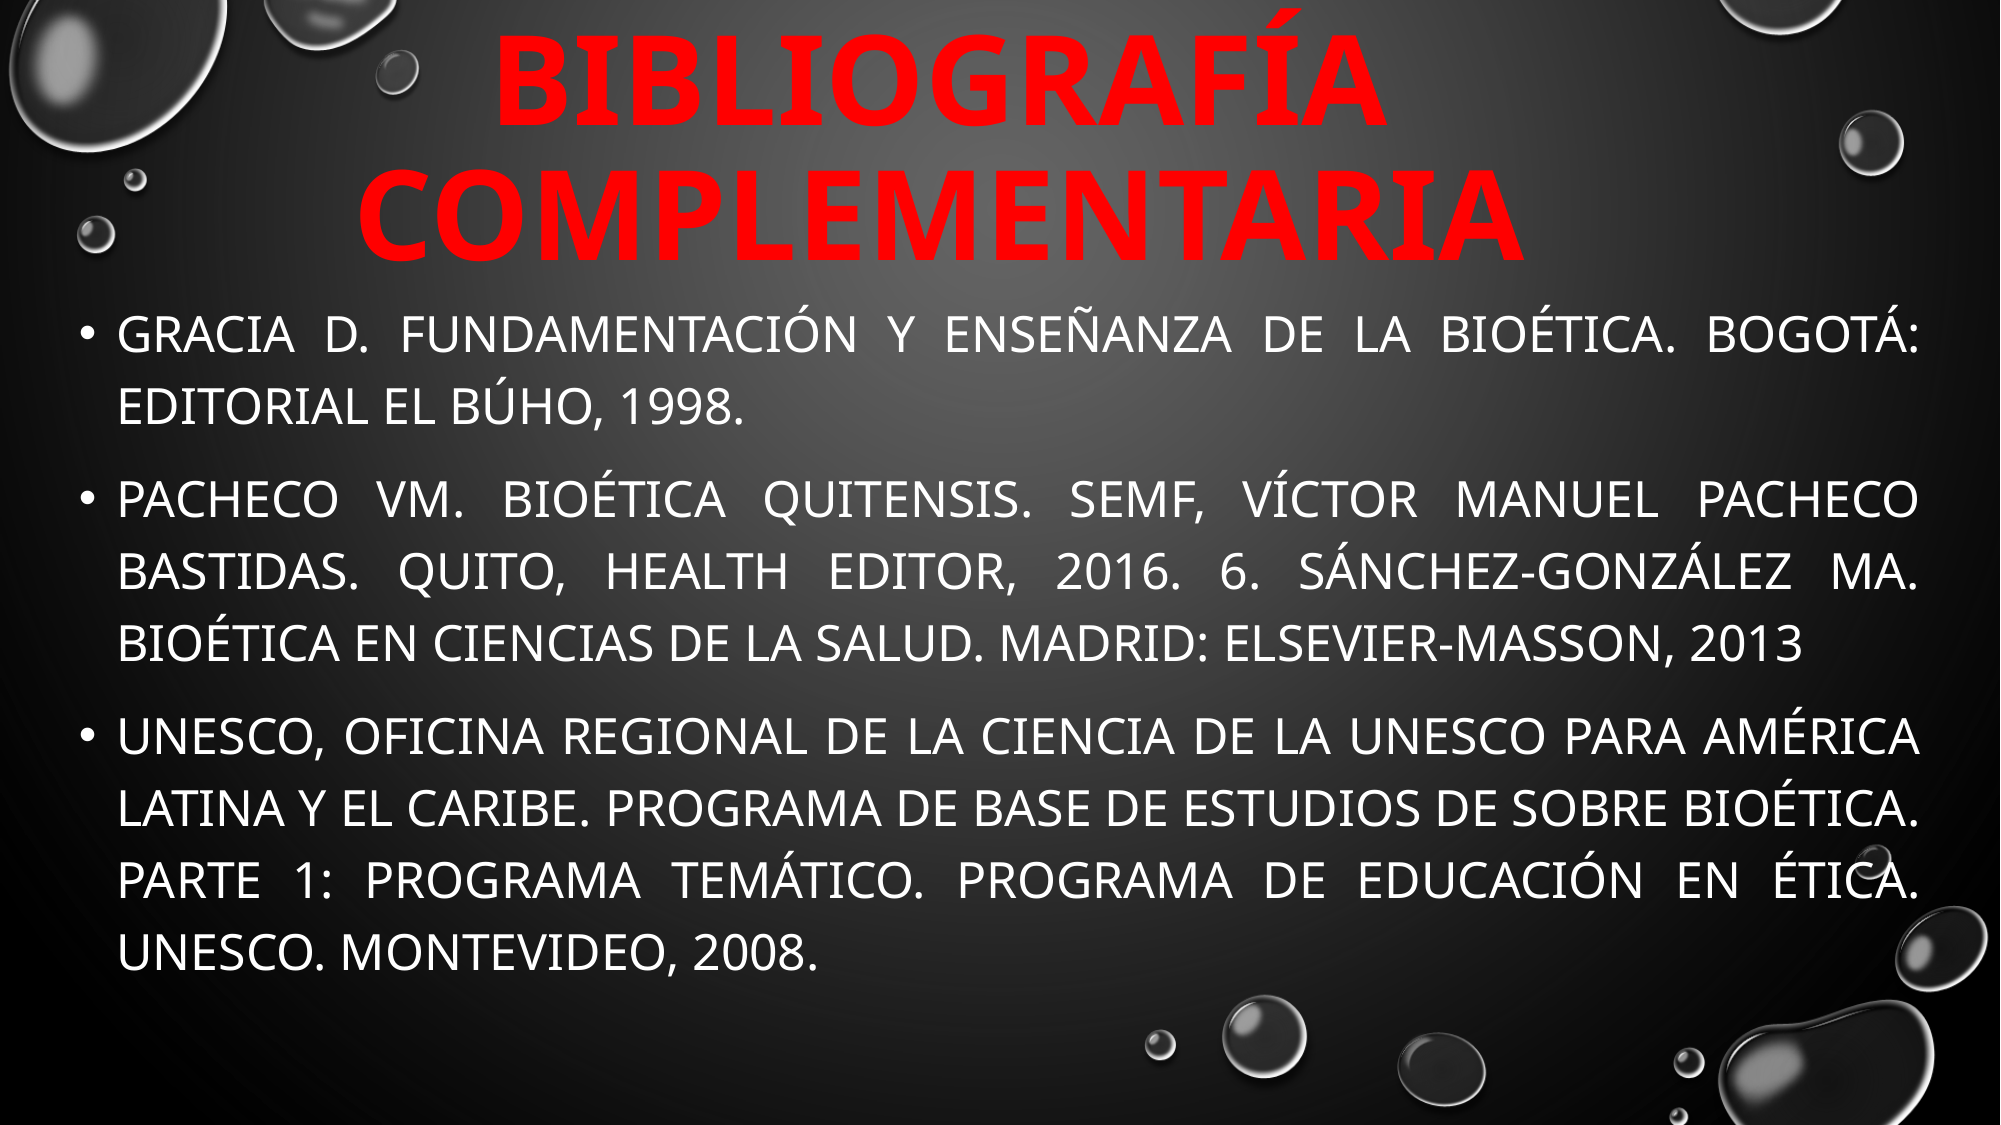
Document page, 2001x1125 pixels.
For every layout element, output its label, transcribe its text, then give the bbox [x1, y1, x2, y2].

picture [0, 0, 2000, 1125]
title Bibliografía Complementaria [28, 21, 1850, 284]
list Gracia D. Fundamentación y enseñanza de la bioética. Bogotá: Editorial El Búho, 1998. Pacheco VM. Bioética Quitensis. SEMF, Víctor Manuel Pacheco Bastidas. Quito, Health Editor, 2016. 6. Sánchez-González MA. Bioética en ciencias de la salud. Madrid: Elsevier-Masson, 2013 UNESCO, Oficina Regional de la Ciencia de la UNESCO para América Latina y el Caribe. Programa de Base de Estudios de sobre Bioética. Parte 1: Programa temático. Programa de Educación en Ética. UNESCO. Montevideo, 2008. [63, 283, 1937, 1048]
